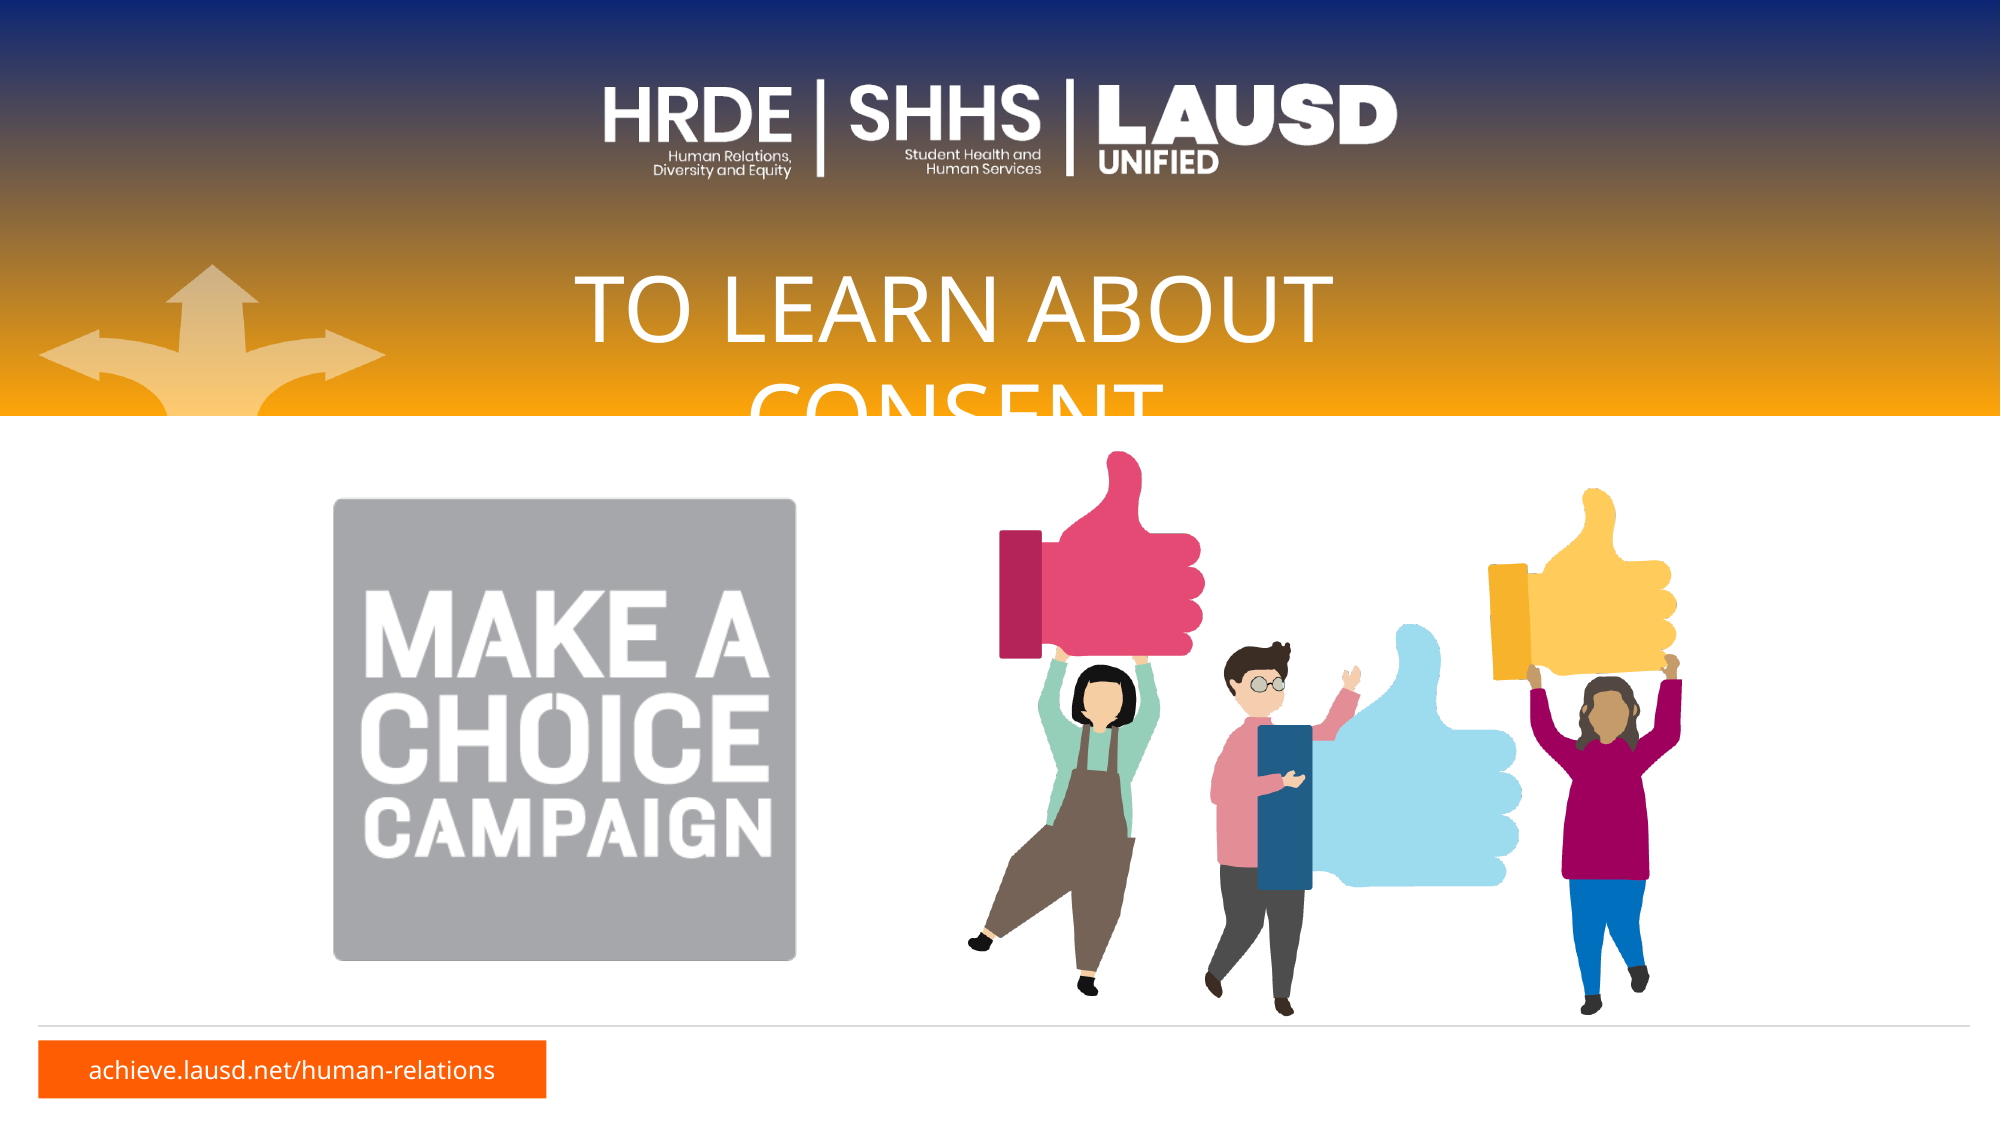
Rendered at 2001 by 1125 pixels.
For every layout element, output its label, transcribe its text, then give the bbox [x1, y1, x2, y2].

picture [597, 71, 1403, 183]
picture [38, 264, 386, 416]
text_box TO LEARN ABOUT CONSENT [355, 252, 1556, 469]
picture [326, 490, 805, 970]
picture [914, 391, 1758, 1068]
text_box [0, 0, 2000, 416]
